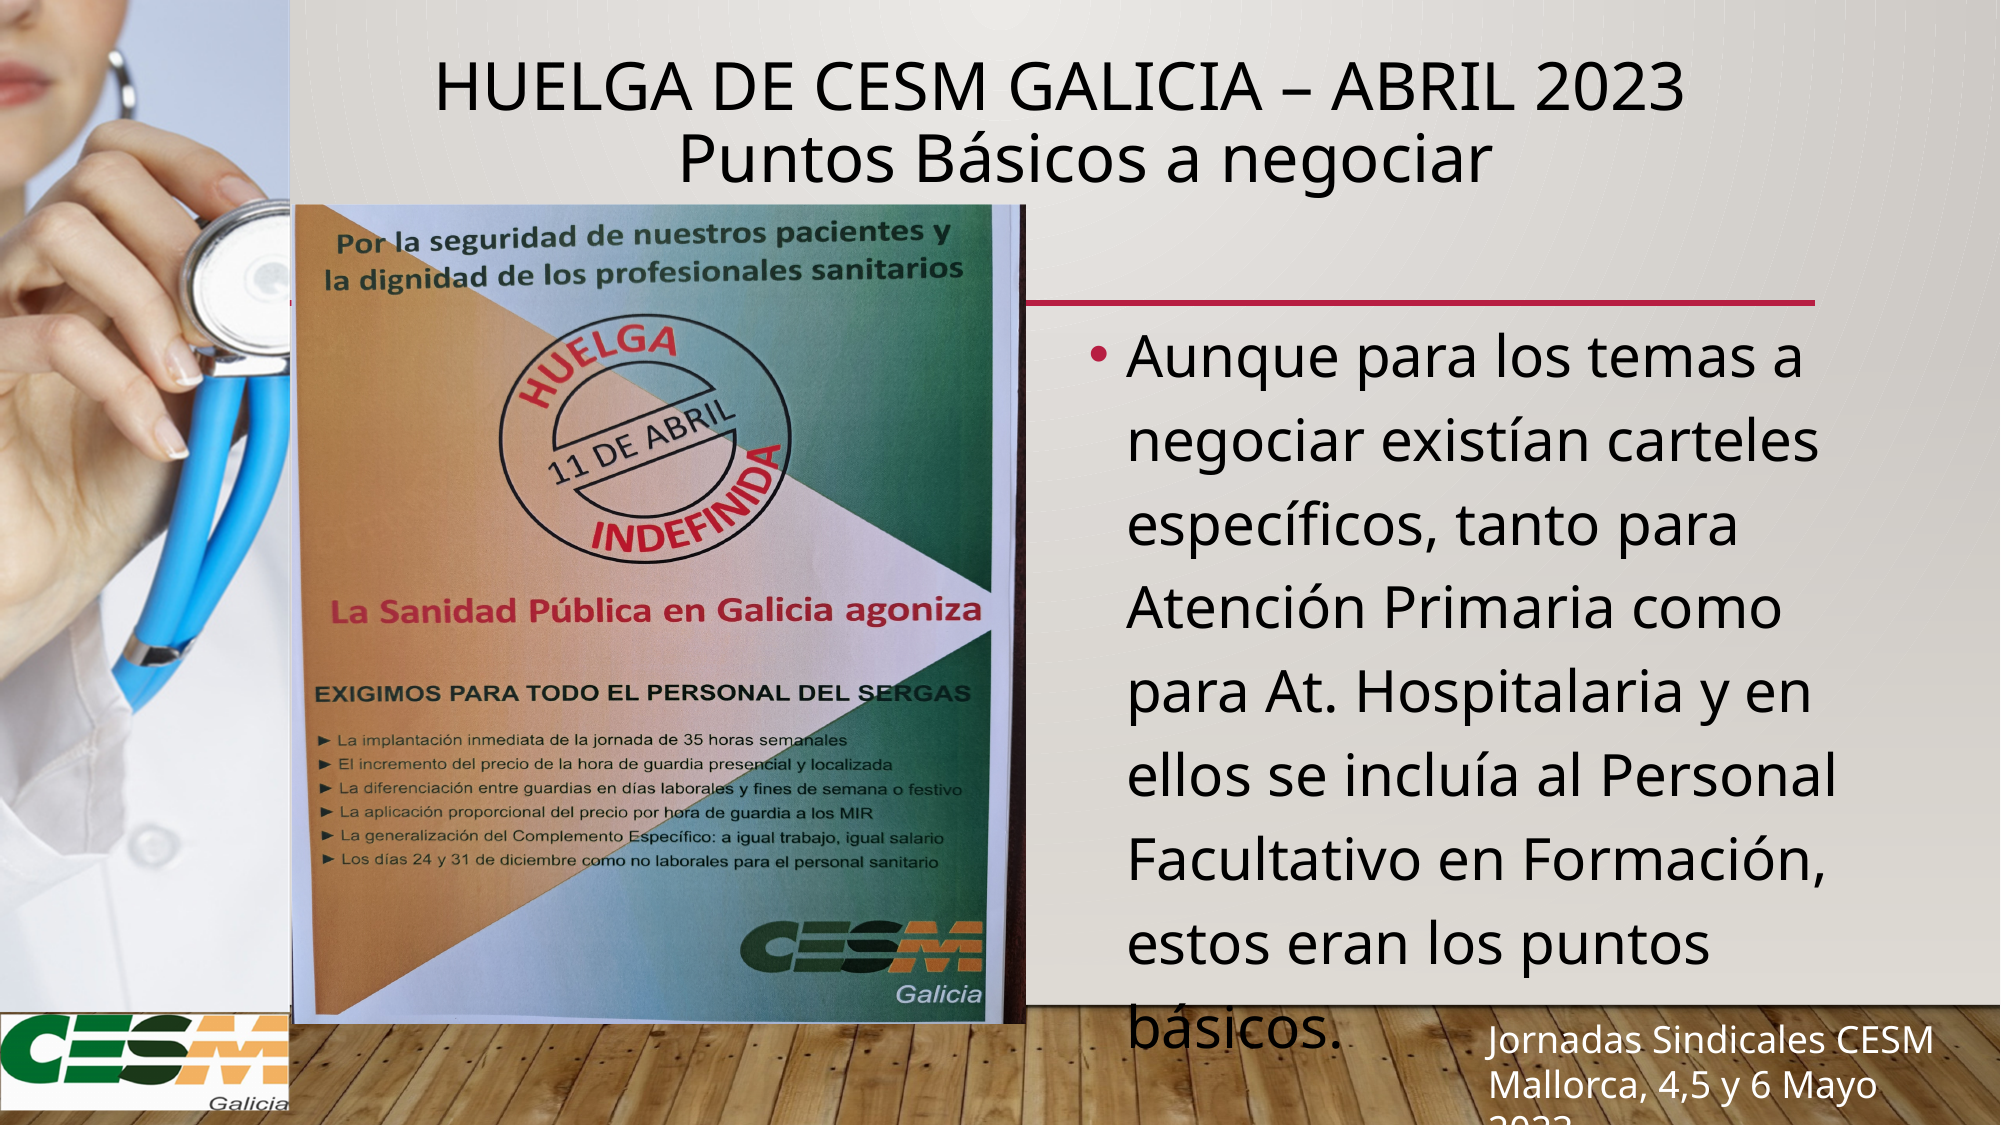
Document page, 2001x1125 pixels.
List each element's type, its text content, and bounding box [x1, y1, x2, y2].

list Aunque para los temas a negociar existían carteles específicos, tanto para Atención Primaria como para At. Hospitalaria y en ellos se incluía al Personal Facultativo en Formación, estos eran los puntos básicos. [1073, 297, 1863, 980]
text_box Jornadas Sindicales CESM Mallorca, 4,5 y 6 Mayo 2023 [1473, 1009, 1982, 1125]
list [292, 246, 1068, 982]
title HUELGA DE CESM Galicia – abril 2023 Puntos Básicos a negociar [292, 45, 1840, 219]
picture [0, 0, 2000, 1125]
